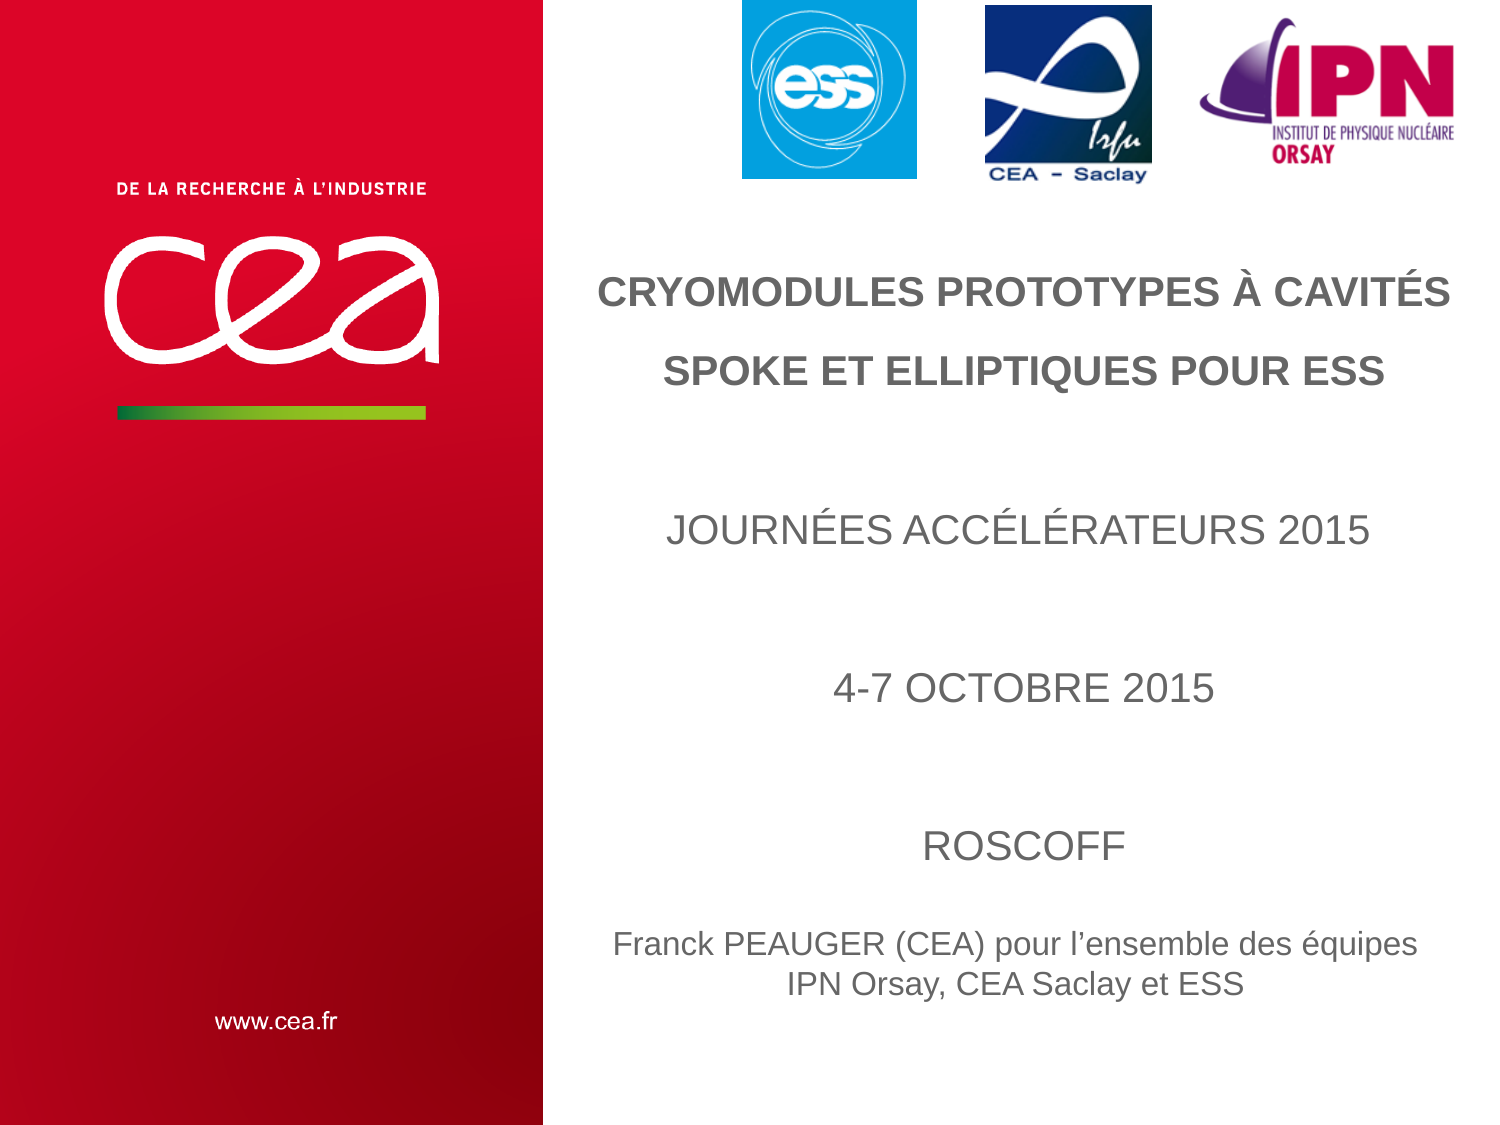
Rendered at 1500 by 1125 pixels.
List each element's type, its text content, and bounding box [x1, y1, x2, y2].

picture [856, 24, 864, 30]
picture [768, 58, 775, 70]
picture [864, 42, 873, 54]
title Cryomodules prototypes à Cavités SPOKE et Elliptiques pour ESS Journées accélérateurs 2015 4-7 octobre 2015 Roscoff [526, 235, 1500, 867]
picture [1188, 8, 1459, 170]
picture [878, 73, 883, 92]
picture [985, 5, 1152, 185]
picture [824, 142, 849, 149]
picture [775, 65, 878, 108]
picture [0, 0, 543, 1125]
list Franck PEAUGER (CEA) pour l’ensemble des équipes IPN Orsay, CEA Saclay et ESS [603, 930, 1428, 1003]
